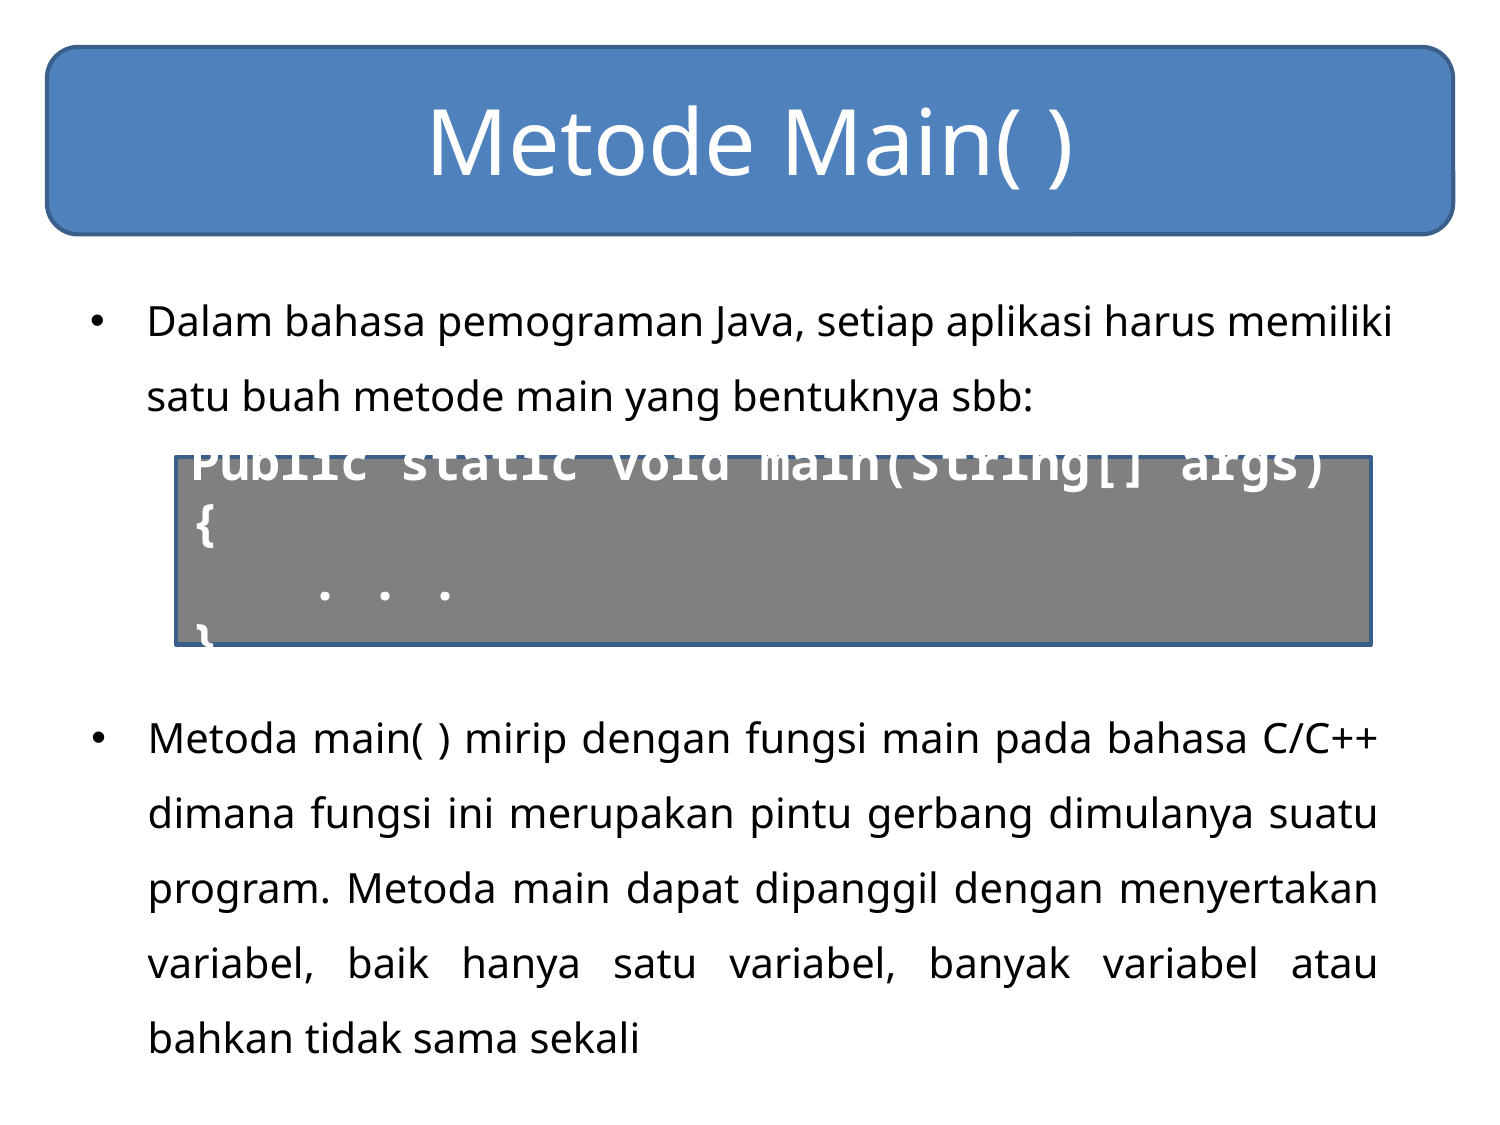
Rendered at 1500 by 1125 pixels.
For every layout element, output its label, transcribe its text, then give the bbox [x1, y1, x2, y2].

list Dalam bahasa pemograman Java, setiap aplikasi harus memiliki satu buah metode main yang bentuknya sbb: [75, 262, 1425, 469]
title Metode Main( ) [75, 45, 1425, 233]
text_box Public static void main(String[] args){ . . . } [174, 455, 1373, 647]
text_box Metoda main( ) mirip dengan fungsi main pada bahasa C/C++ dimana fungsi ini merupakan pintu gerbang dimulanya suatu program. Metoda main dapat dipanggil dengan menyertakan variabel, baik hanya satu variabel, banyak variabel atau bahkan tidak sama sekali [76, 679, 1395, 1067]
